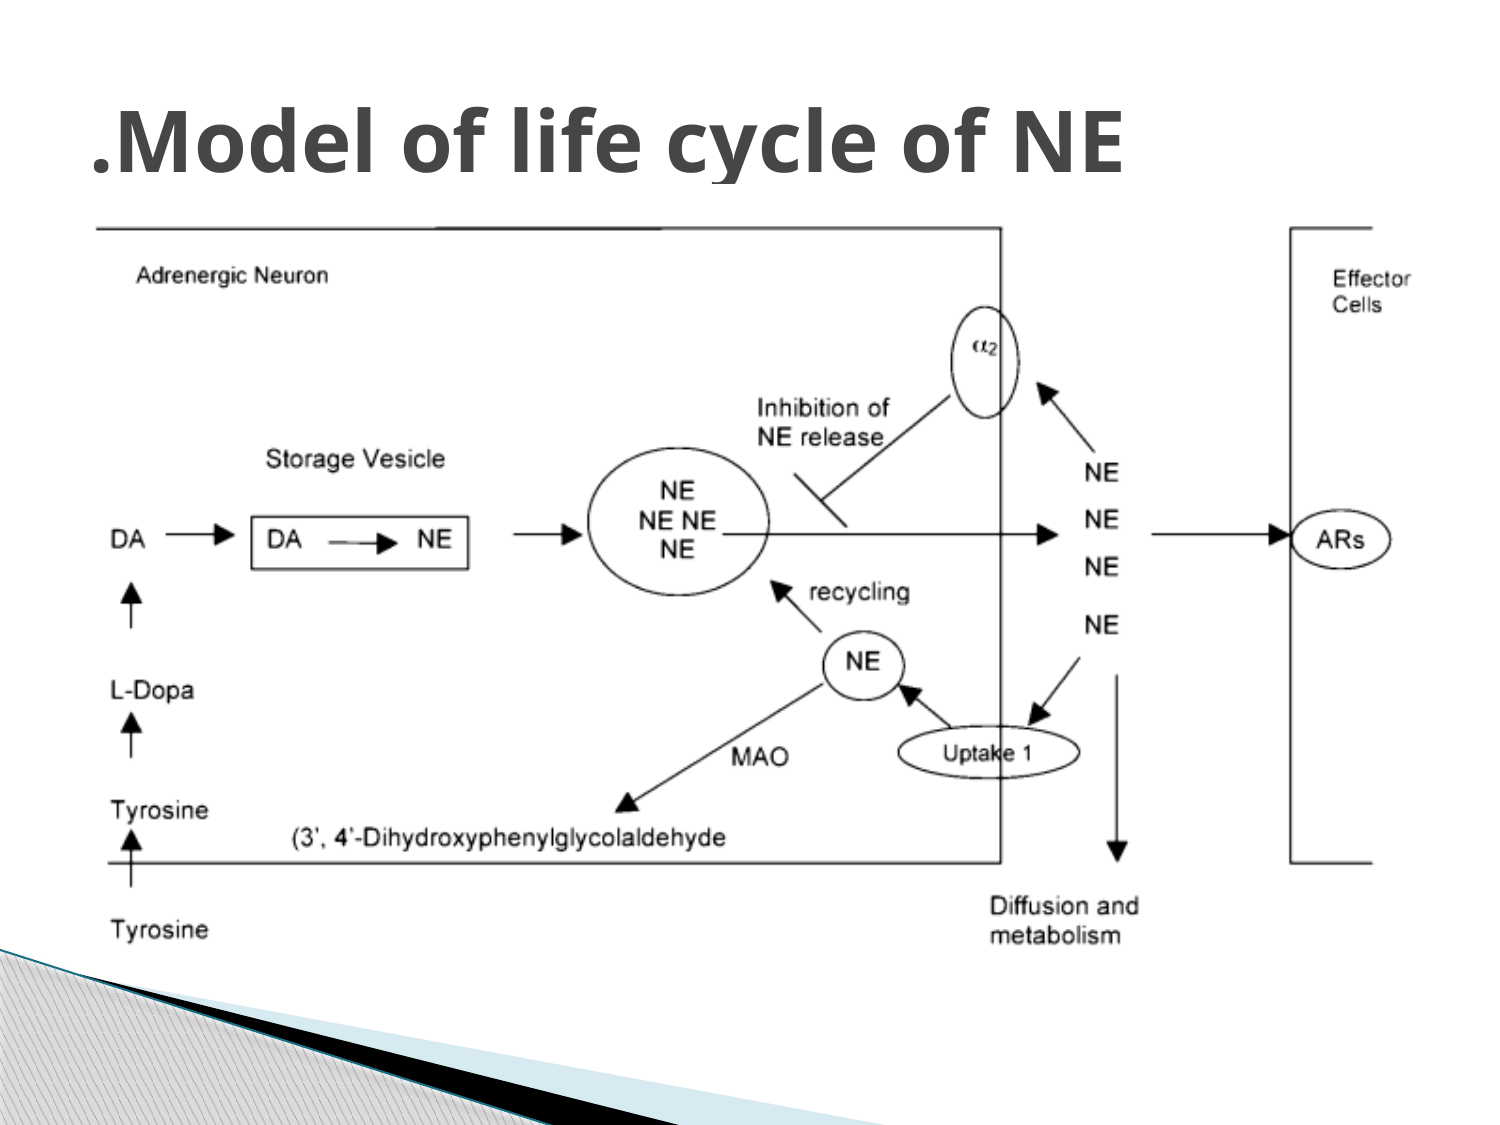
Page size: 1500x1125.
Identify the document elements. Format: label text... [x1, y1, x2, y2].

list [76, 184, 1459, 965]
title Model of life cycle of NE. [75, 45, 1425, 185]
